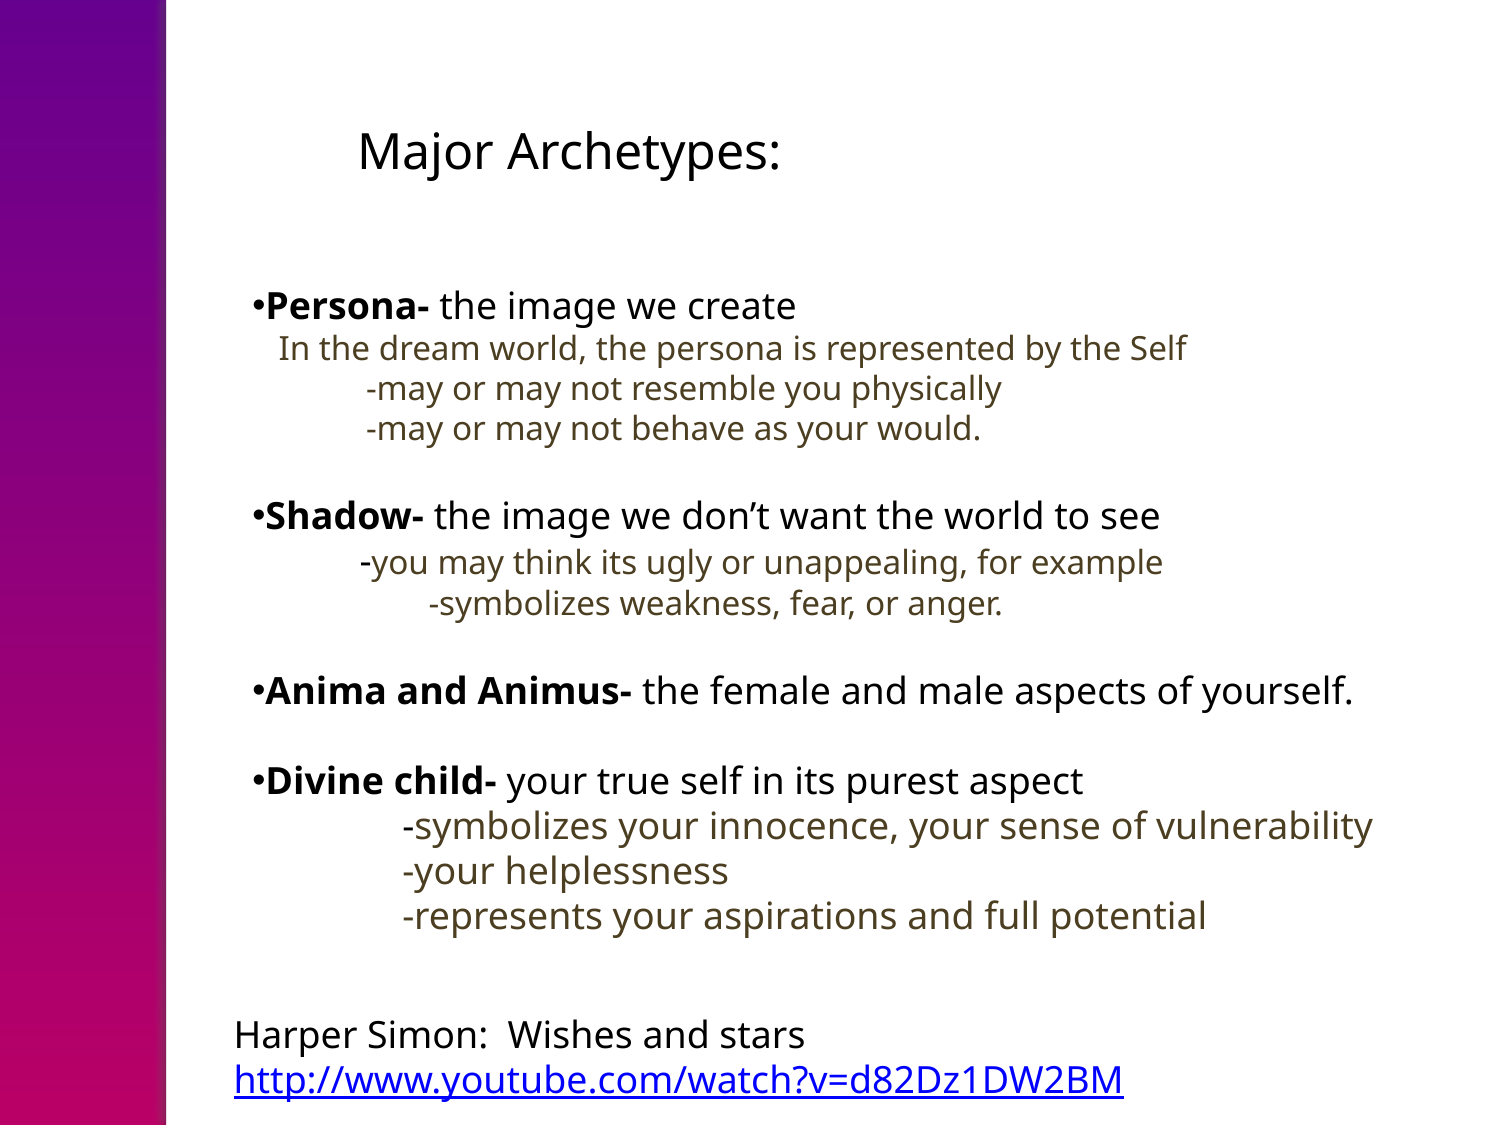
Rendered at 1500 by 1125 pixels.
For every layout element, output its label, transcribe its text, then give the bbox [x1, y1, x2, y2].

text_box Major Archetypes: [342, 112, 798, 188]
text_box Harper Simon: Wishes and stars http://www.youtube.com/watch?v=d82Dz1DW2BM [218, 1003, 1419, 1125]
text_box Persona- the image we create In the dream world, the persona is represented by the Self -may or may not resemble you physically -may or may not behave as your would. Shadow- the image we don’t want the world to see -you may think its ugly or unappealing, for example -symbolizes weakness, fear, or anger. Anima and Animus- the female and male aspects of yourself. Divine child- your true self in its purest aspect -symbolizes your innocence, your sense of vulnerability -your helplessness -represents your aspirations and full potential [237, 274, 1400, 945]
